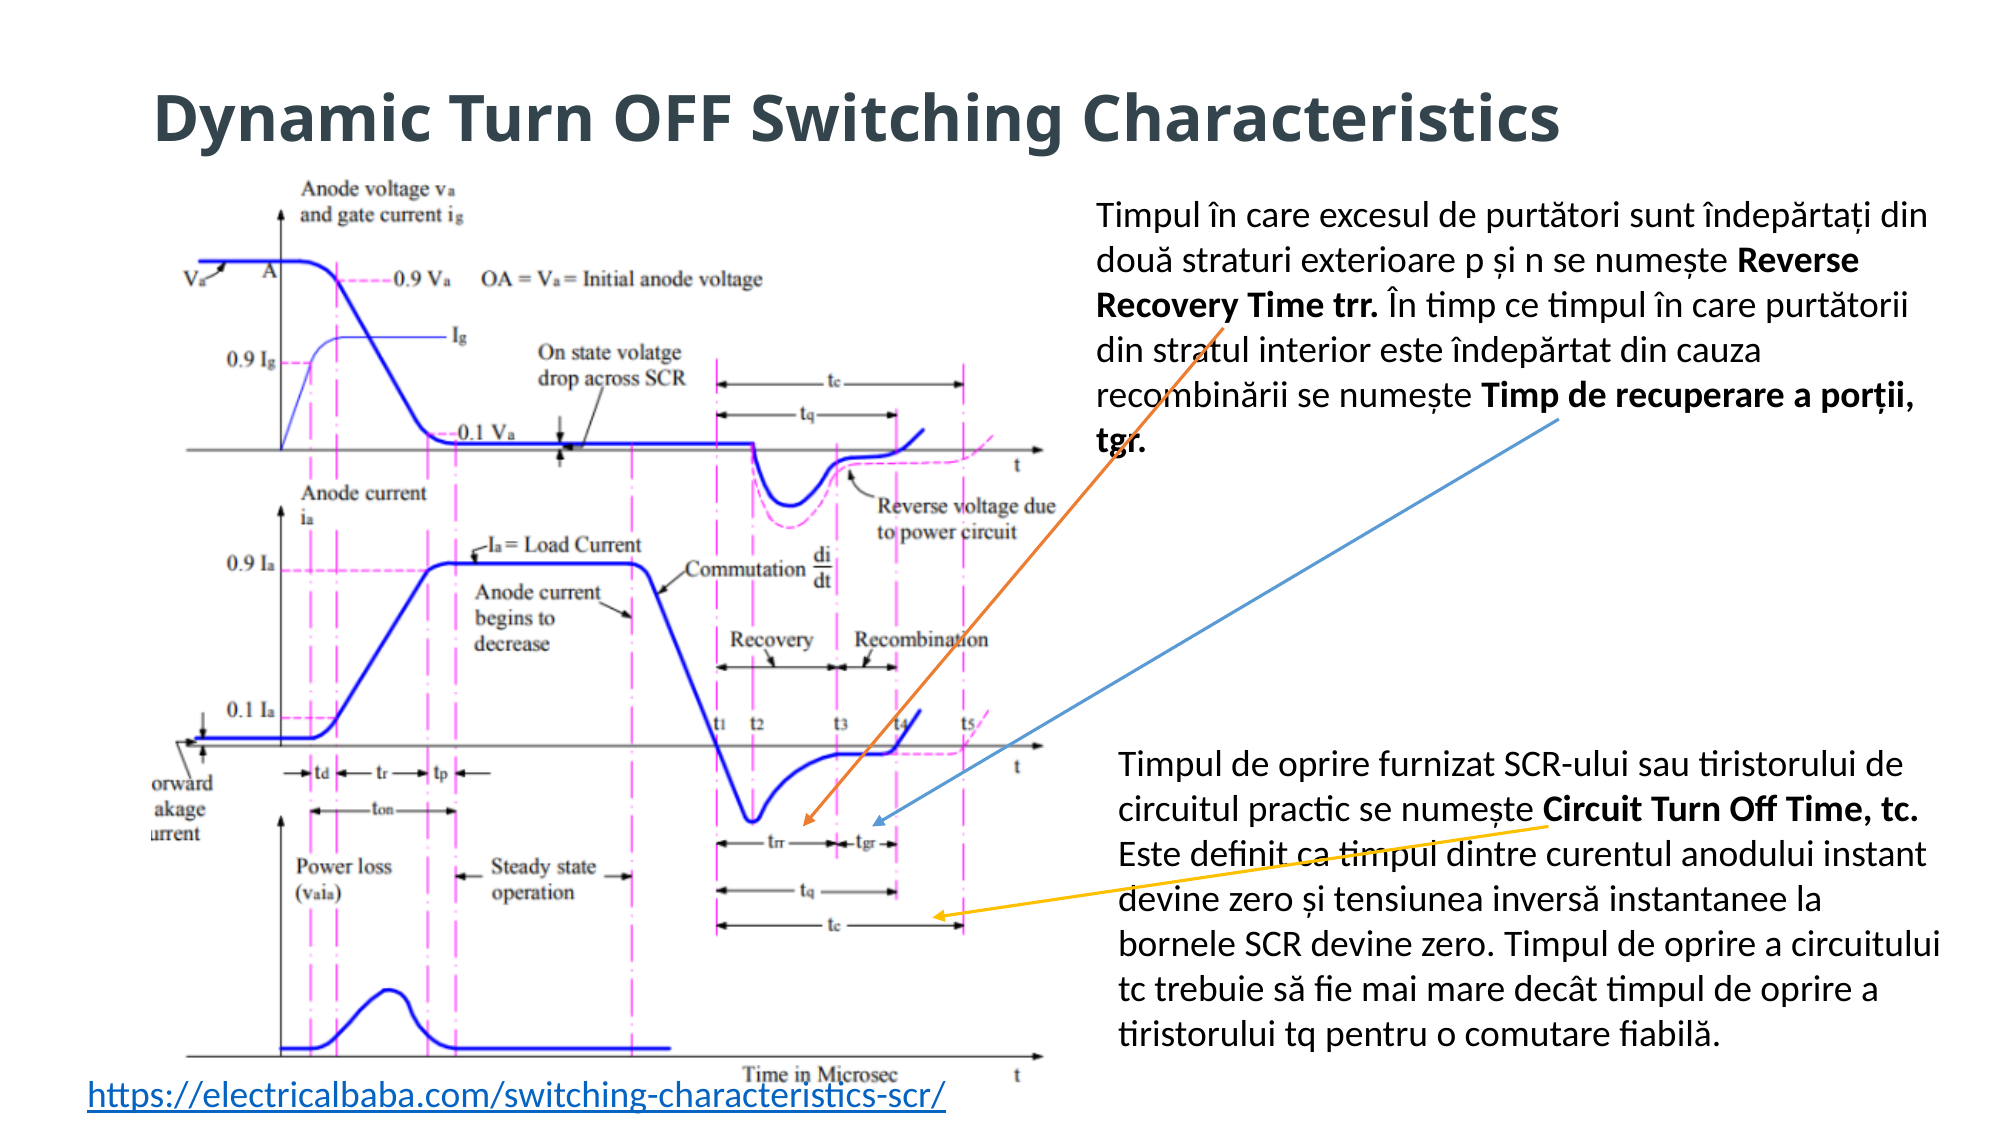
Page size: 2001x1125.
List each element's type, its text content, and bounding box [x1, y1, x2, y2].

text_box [802, 327, 1224, 827]
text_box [932, 826, 1549, 918]
text_box Timpul în care excesul de purtători sunt îndepărtați din două straturi exterioare p și n se numește Reverse Recovery Time trr. În timp ce timpul în care purtătorii din stratul interior este îndepărtat din cauza recombinării se numește Timp de recuperare a porții, tgr. [1081, 182, 1959, 468]
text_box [1224, 419, 1559, 827]
text_box https://electricalbaba.com/switching-characteristics-scr/ [72, 1062, 1072, 1123]
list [151, 161, 1066, 1084]
title Dynamic Turn OFF Switching Characteristics [137, 59, 1863, 183]
text_box Timpul de oprire furnizat SCR-ului sau tiristorului de circuitul practic se numește Circuit Turn Off Time, tc. Este definit ca timpul dintre curentul anodului instant devine zero și tensiunea inversă instantanee la bornele SCR devine zero. Timpul de oprire a circuitului tc trebuie să fie mai mare decât timpul de oprire a tiristorului tq pentru o comutare fiabilă. [1103, 731, 1959, 1062]
